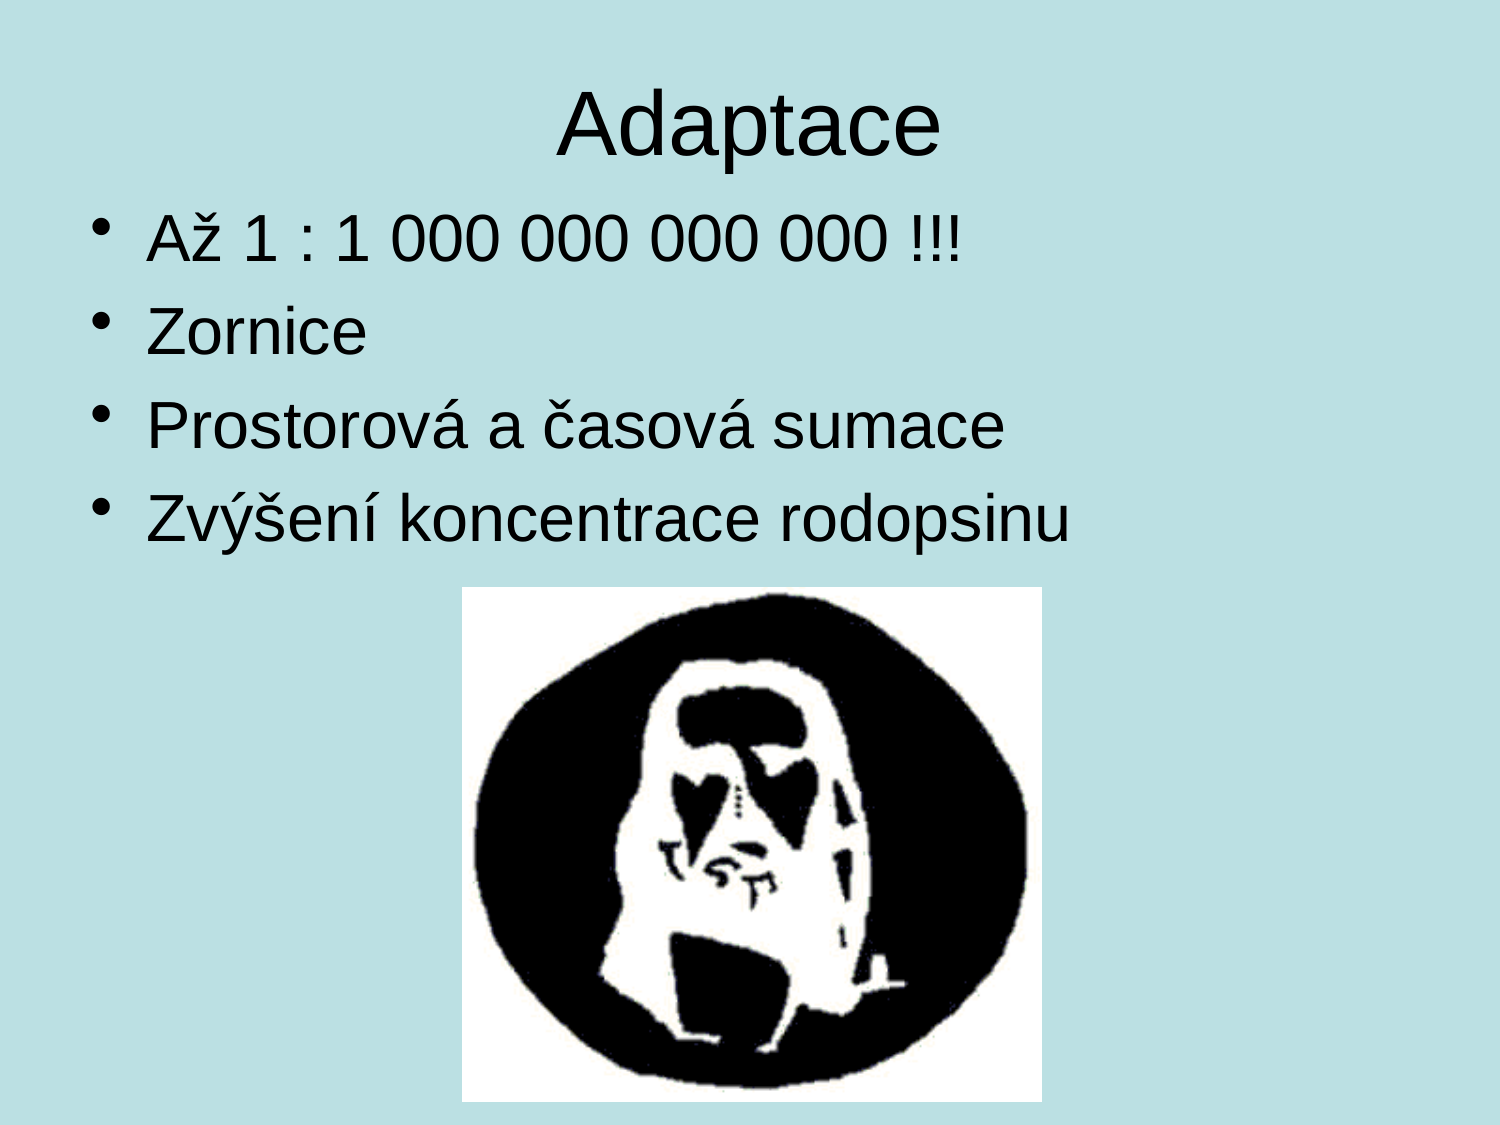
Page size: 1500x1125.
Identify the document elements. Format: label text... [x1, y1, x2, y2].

list Až 1 : 1 000 000 000 000 !!! Zornice Prostorová a časová sumace Zvýšení koncentrace rodopsinu [75, 187, 1425, 930]
title Adaptace [75, 24, 1425, 187]
picture [462, 587, 1042, 1102]
